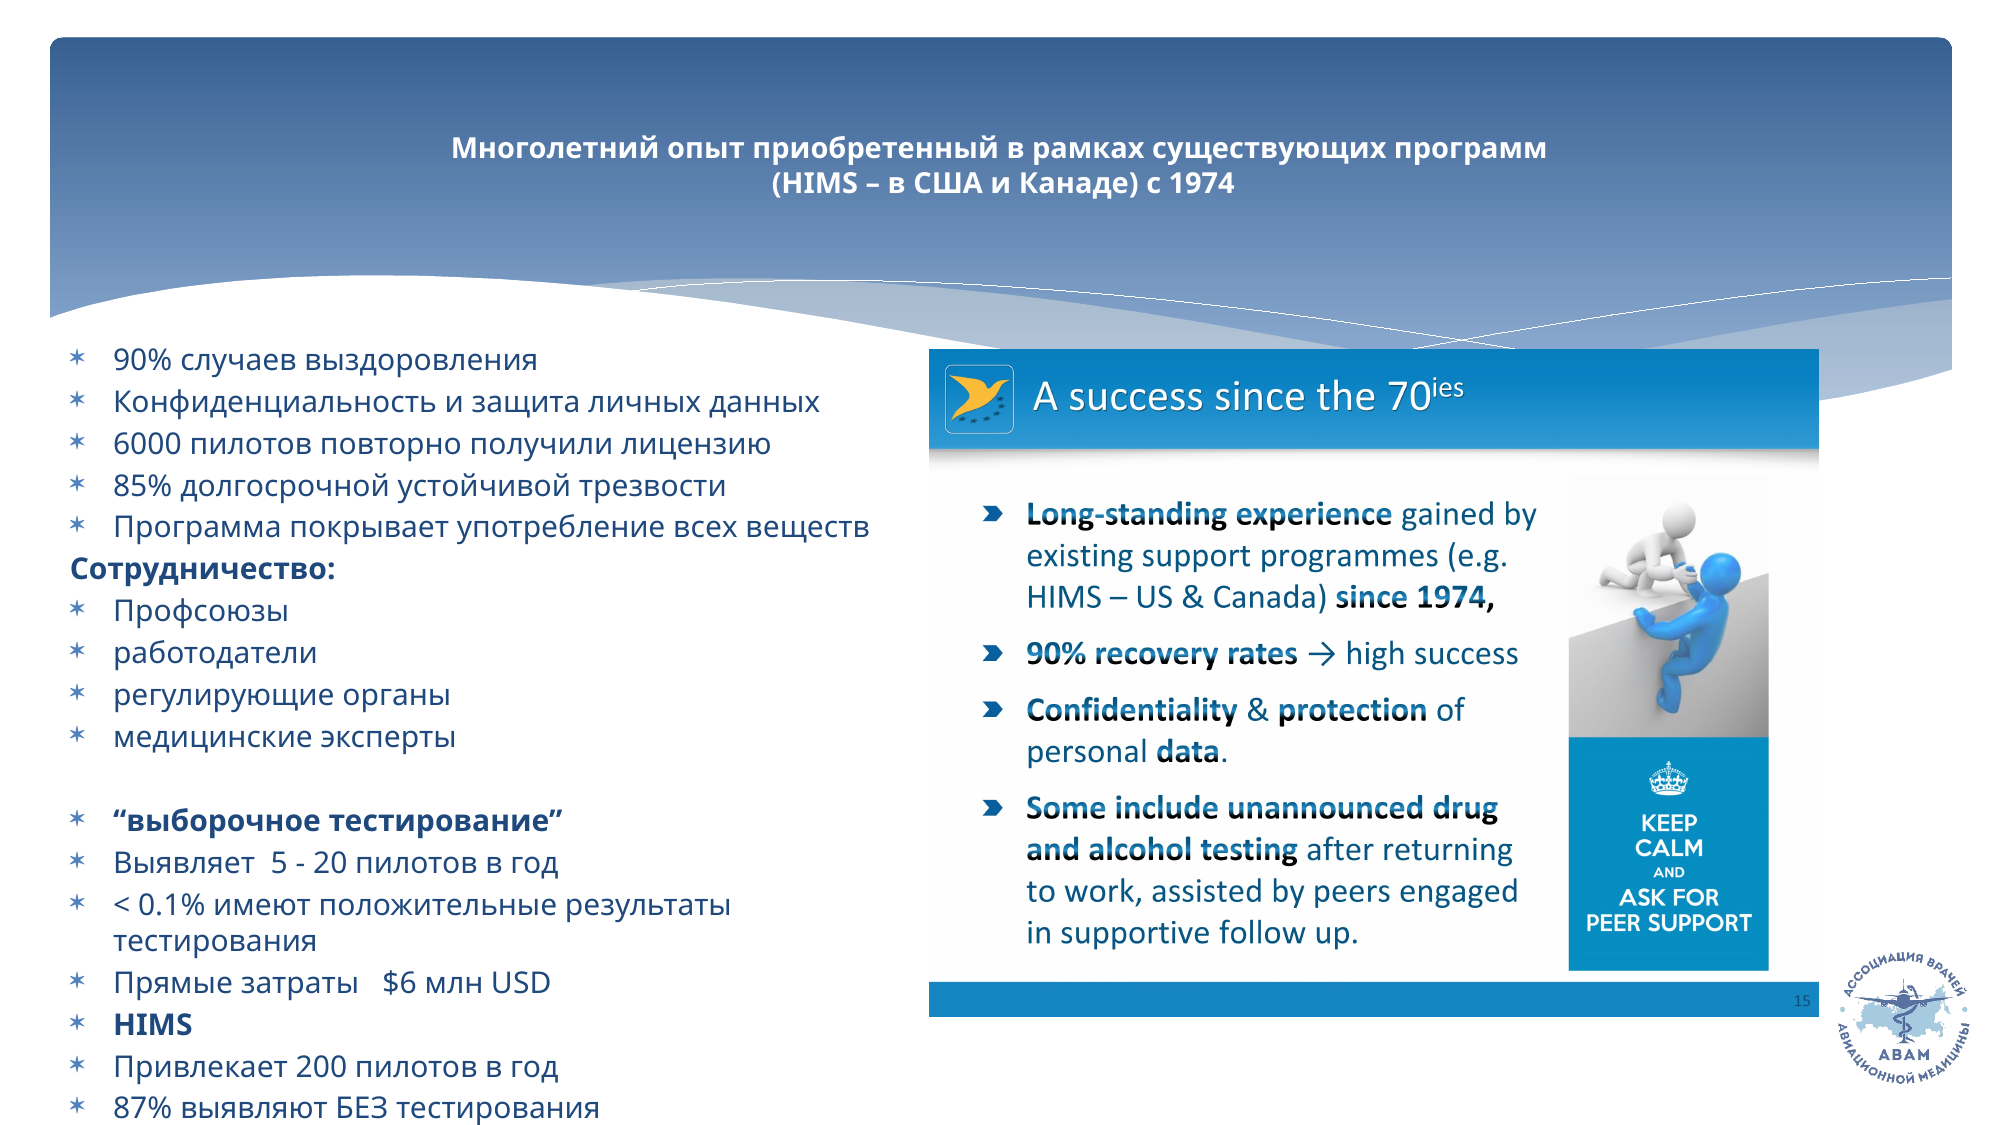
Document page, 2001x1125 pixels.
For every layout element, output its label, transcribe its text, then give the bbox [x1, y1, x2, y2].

list 90% случаев выздоровления Конфиденциальность и защита личных данных 6000 пилотов повторно получили лицензию 85% долгосрочной устойчивой трезвости Программа покрывает употребление всех веществ Сотрудничество: Профсоюзы работодатели регулирующие органы медицинские эксперты “выборочное тестирование” Выявляет 5 - 20 пилотов в год < 0.1% имеют положительные результаты тестирования Прямые затраты $6 млн USD HIMS Привлекает 200 пилотов в год 87% выявляют БЕЗ тестирования Прямые затраты $ 225 тыс [55, 290, 918, 1125]
picture [928, 349, 1819, 353]
title Многолетний опыт приобретенный в рамках существующих программ (HIMS – в США и Канаде) с 1974 [99, 55, 1900, 261]
picture [928, 365, 2000, 1125]
